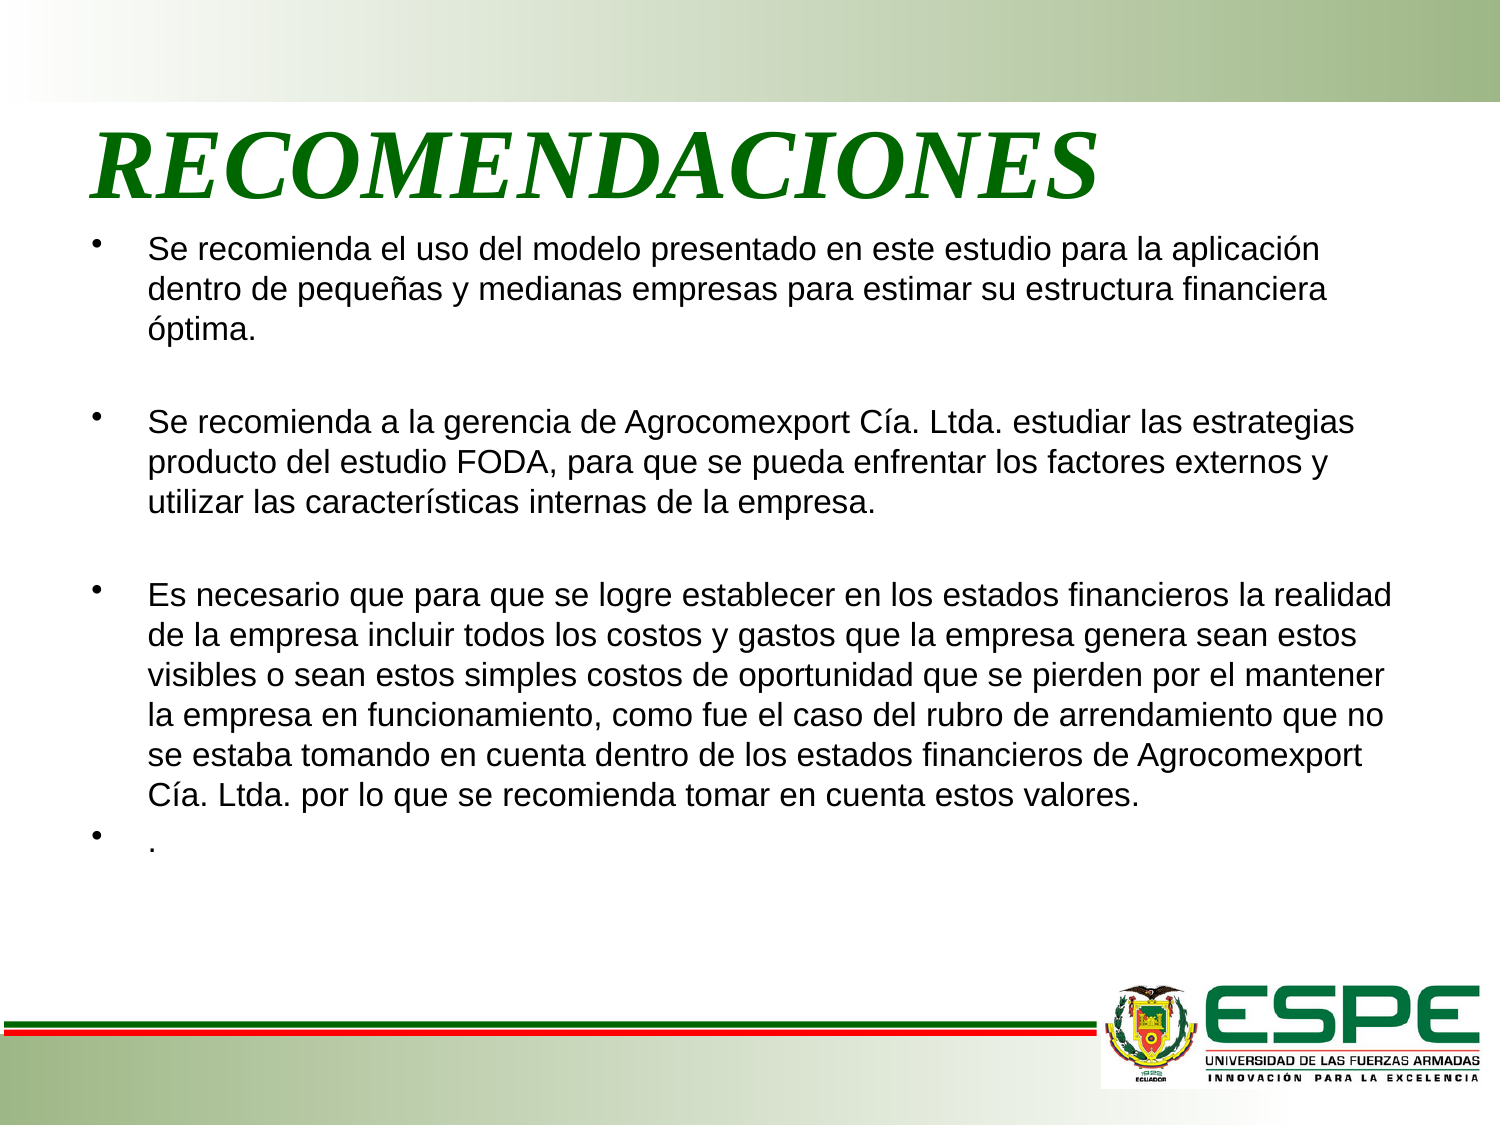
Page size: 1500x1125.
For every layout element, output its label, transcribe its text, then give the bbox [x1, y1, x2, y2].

list Se recomienda el uso del modelo presentado en este estudio para la aplicación dentro de pequeñas y medianas empresas para estimar su estructura financiera óptima. Se recomienda a la gerencia de Agrocomexport Cía. Ltda. estudiar las estrategias producto del estudio FODA, para que se pueda enfrentar los factores externos y utilizar las características internas de la empresa. Es necesario que para que se logre establecer en los estados financieros la realidad de la empresa incluir todos los costos y gastos que la empresa genera sean estos visibles o sean estos simples costos de oportunidad que se pierden por el mantener la empresa en funcionamiento, como fue el caso del rubro de arrendamiento que no se estaba tomando en cuenta dentro de los estados financieros de Agrocomexport Cía. Ltda. por lo que se recomienda tomar en cuenta estos valores. . [76, 219, 1427, 963]
title RECOMENDACIONES [75, 91, 1425, 279]
picture [1101, 976, 1486, 1089]
